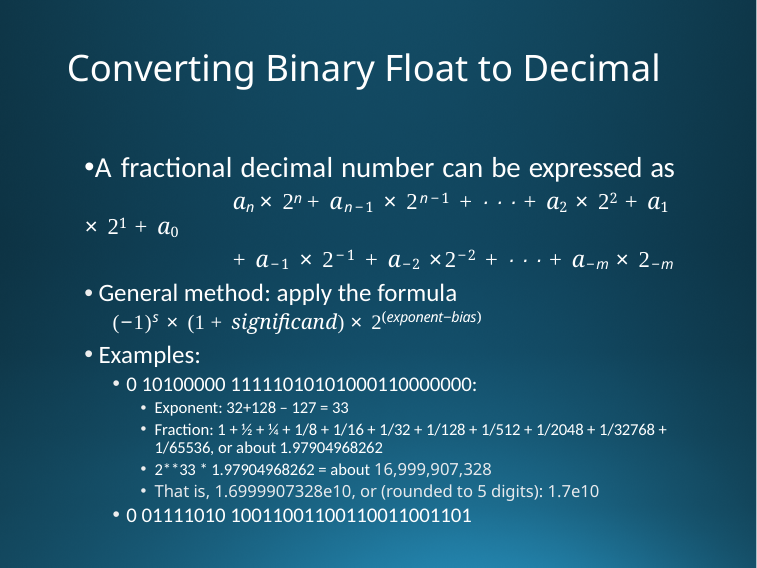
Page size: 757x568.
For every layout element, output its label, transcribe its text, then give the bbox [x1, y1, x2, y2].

title Converting Binary Float to Decimal [51, 30, 705, 109]
list A fractional decimal number can be expressed as an × 2n + an−1 × 2n−1 + · · · + a2 × 22 + a1 × 21 + a0 + a−1 × 2−1 + a−2 ×2−2 + · · · + a−m × 2−m General method: apply the formula (−1)s × (1 + significand) × 2(exponent−bias) Examples: 0 10100000 11111010101000110000000: Exponent: 32+128 – 127 = 33 Fraction: 1 + ½ + ¼ + 1/8 + 1/16 + 1/32 + 1/128 + 1/512 + 1/2048 + 1/32768 + 1/65536, or about 1.97904968262 2**33 * 1.97904968262 = about 16,999,907,328 That is, 1.6999907328e10, or (rounded to 5 digits): 1.7e10 0 01111010 10011001100110011001101 [69, 151, 705, 559]
picture [0, 0, 757, 568]
